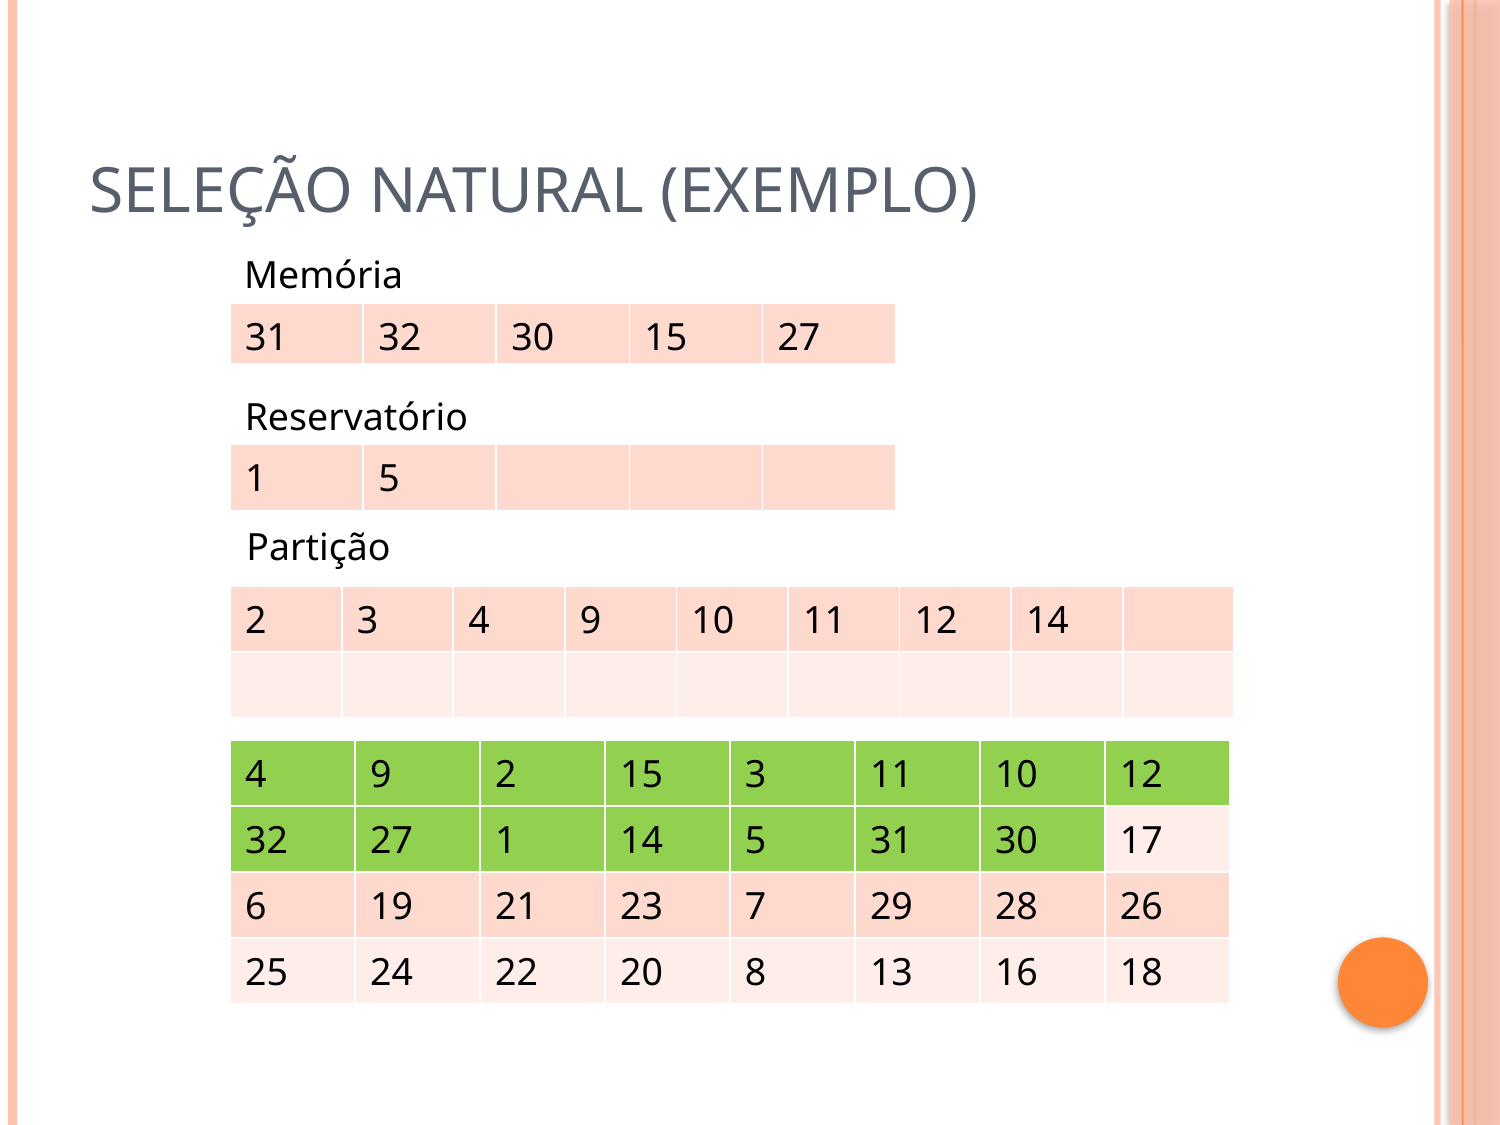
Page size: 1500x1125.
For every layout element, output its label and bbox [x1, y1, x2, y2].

table_header [481, 741, 604, 805]
table_cell [981, 939, 1104, 1003]
table_header [731, 741, 854, 805]
table_header [231, 741, 354, 805]
table_cell [1124, 653, 1233, 717]
table_header [677, 587, 787, 651]
table_cell [343, 653, 452, 717]
text_box [231, 515, 406, 575]
table_cell [231, 807, 354, 871]
table_header [231, 587, 341, 651]
table_header [606, 741, 729, 805]
title [75, 45, 1300, 233]
table_header [789, 587, 899, 651]
table_cell [606, 873, 729, 937]
table_cell [677, 653, 787, 717]
table_header [1124, 587, 1233, 651]
table_cell [606, 939, 729, 1003]
table_cell [900, 653, 1010, 717]
table_cell [1106, 939, 1229, 1003]
table_header [356, 741, 479, 805]
table_cell [566, 653, 676, 717]
table_cell [1106, 873, 1229, 937]
table_cell [356, 807, 479, 871]
table_header [454, 587, 564, 651]
table_header [497, 445, 629, 510]
table_cell [981, 873, 1104, 937]
table_header [1012, 587, 1122, 651]
table_cell [481, 873, 604, 937]
table_cell [231, 939, 354, 1003]
table_header [1106, 741, 1229, 805]
table_cell [356, 939, 479, 1003]
table_cell [789, 653, 899, 717]
table_header [900, 587, 1010, 651]
table_cell [481, 939, 604, 1003]
table_cell [356, 873, 479, 937]
table_cell [606, 807, 729, 871]
table_cell [981, 807, 1104, 871]
table_header [763, 304, 895, 363]
table_header [343, 587, 452, 651]
table_header [630, 304, 762, 363]
table_header [630, 445, 762, 510]
table_cell [1106, 807, 1229, 871]
table_header [856, 741, 979, 805]
table_cell [231, 653, 341, 717]
table_cell [856, 873, 979, 937]
table_cell [1012, 653, 1122, 717]
table_header [231, 445, 362, 510]
table_header [763, 445, 895, 510]
table_header [364, 304, 495, 363]
table_cell [731, 807, 854, 871]
text_box [230, 385, 484, 445]
table_cell [856, 939, 979, 1003]
table_cell [231, 873, 354, 937]
table_cell [731, 873, 854, 937]
table_cell [481, 807, 604, 871]
table_header [981, 741, 1104, 805]
table_header [231, 304, 362, 363]
text_box [229, 243, 419, 304]
table_header [566, 587, 676, 651]
table_cell [856, 807, 979, 871]
table_cell [454, 653, 564, 717]
table_cell [731, 939, 854, 1003]
table_header [497, 304, 629, 363]
table_header [364, 445, 495, 510]
